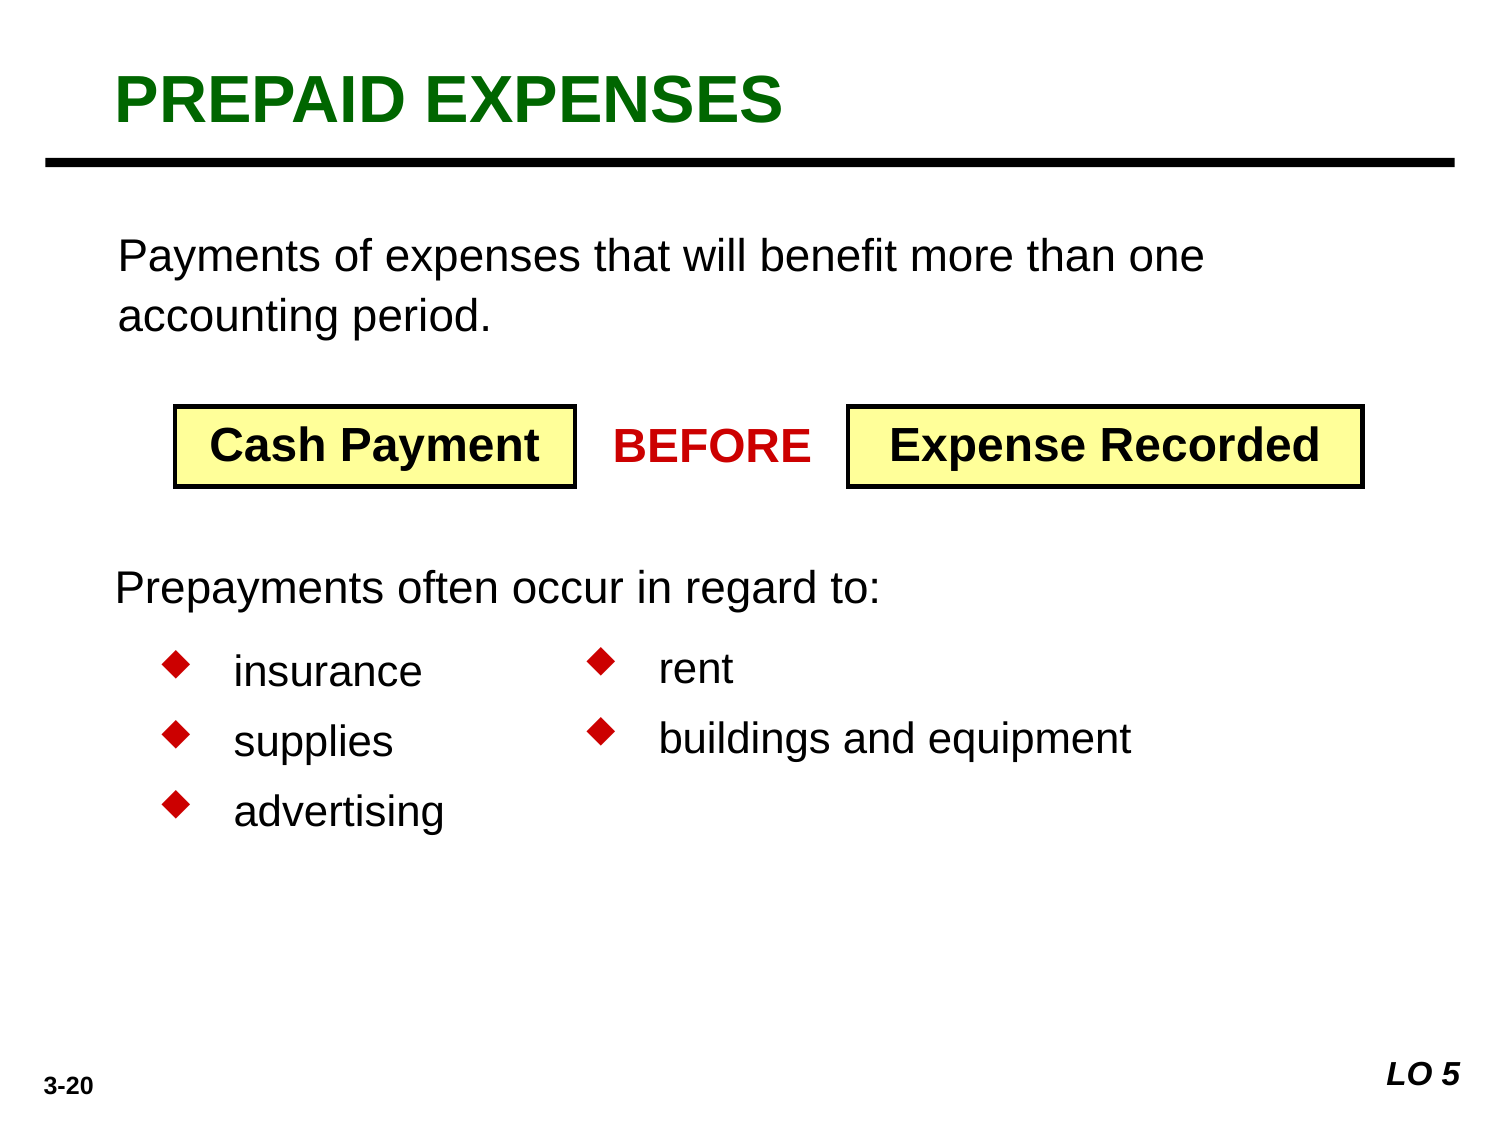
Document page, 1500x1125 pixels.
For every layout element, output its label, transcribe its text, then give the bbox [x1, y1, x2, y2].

text_box Expense Recorded [848, 406, 1363, 487]
text_box Cash Payment [174, 406, 575, 487]
list Payments of expenses that will benefit more than one accounting period. [86, 211, 1414, 363]
text_box BEFORE [537, 406, 888, 479]
text_box Prepayments often occur in regard to: [99, 549, 1138, 620]
text_box PREPAID EXPENSES [99, 50, 1450, 142]
text_box LO 5 [1362, 1044, 1475, 1100]
text_box insurance supplies advertising [125, 635, 525, 843]
text_box rent buildings and equipment [549, 632, 1325, 770]
